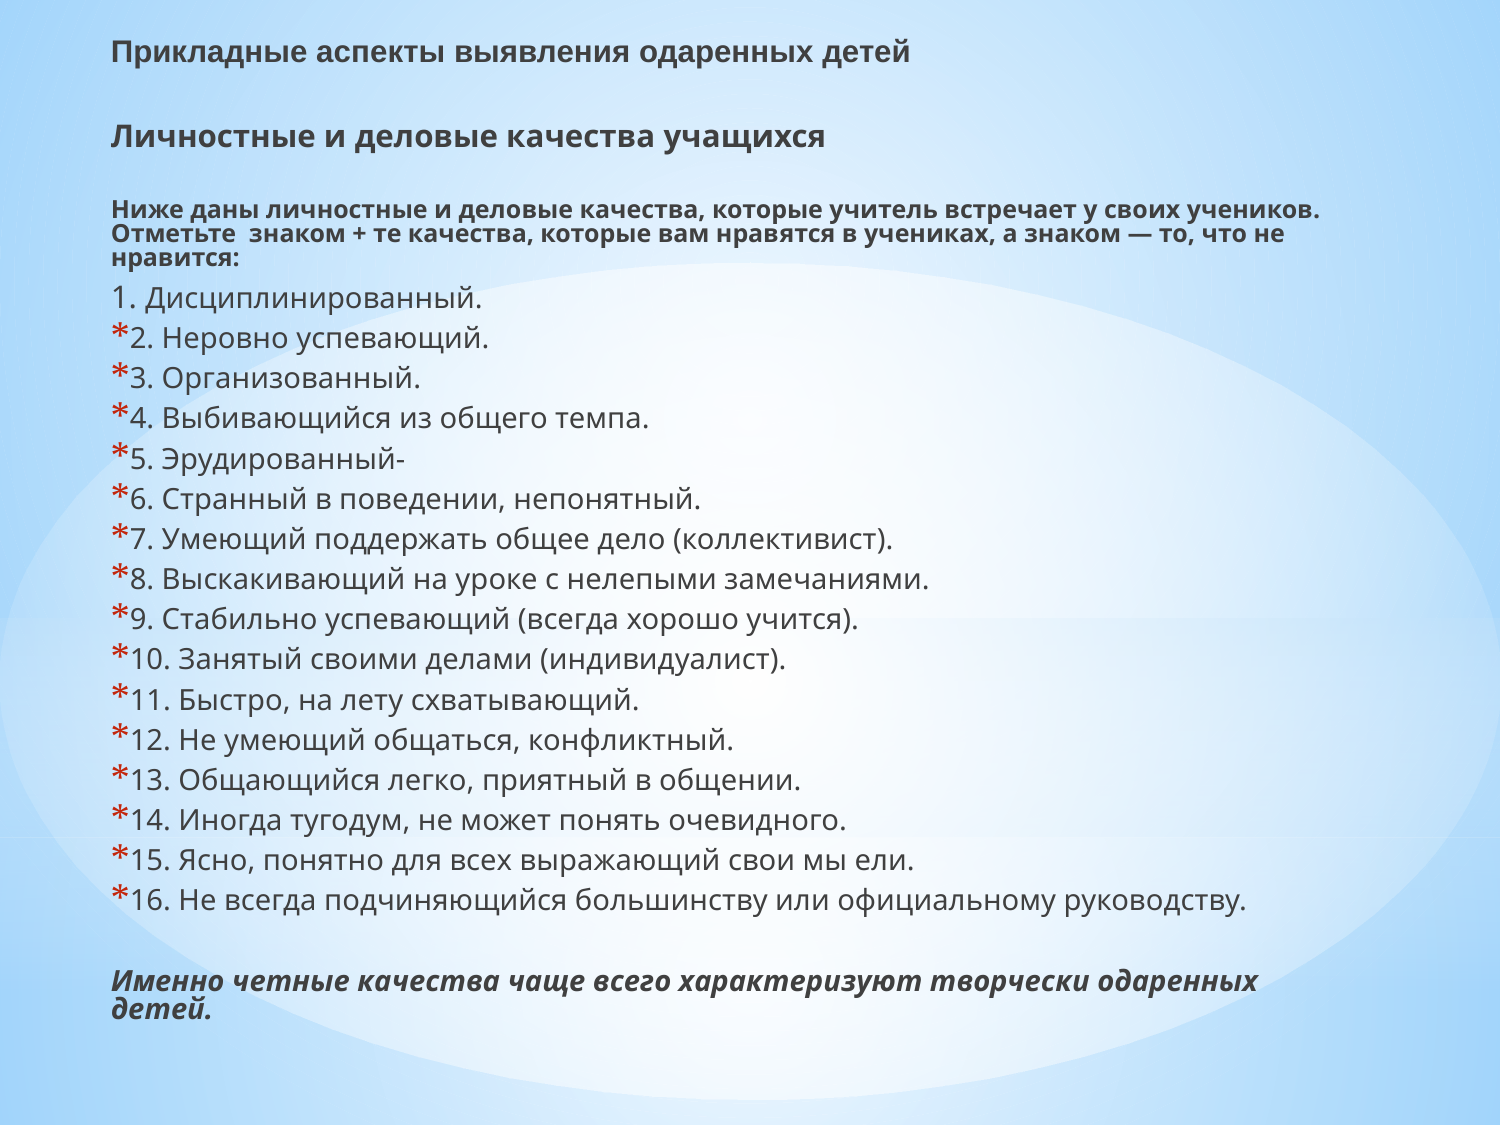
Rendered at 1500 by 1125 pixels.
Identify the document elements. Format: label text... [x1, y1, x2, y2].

list Прикладные аспекты выявления одаренных детей Личностные и деловые качества учащихся Ниже даны личностные и деловые качества, которые учитель встречает у своих учеников. Отметьте знаком + те качества, которые вам нравятся в учениках, а знаком — то, что не нравится: 1. Дисциплинированный. 2. Неровно успевающий. 3. Организованный. 4. Выбивающийся из общего темпа. 5. Эрудированный- 6. Странный в поведении, непонятный. 7. Умеющий поддержать общее дело (коллективист). 8. Выскакивающий на уроке с нелепыми замечаниями. 9. Стабильно успевающий (всегда хорошо учится). 10. Занятый своими делами (индивидуалист). 11. Быстро, на лету схватывающий. 12. Не умеющий общаться, конфликтный. 13. Общающийся легко, приятный в общении. 14. Иногда тугодум, не может понять очевидного. 15. Ясно, понятно для всех выражающий свои мы ели. 16. Не всегда подчиняющийся большинству или официальному руководству. Именно четные качества чаще всего характеризуют творчески одаренных детей. [88, 30, 1377, 1071]
